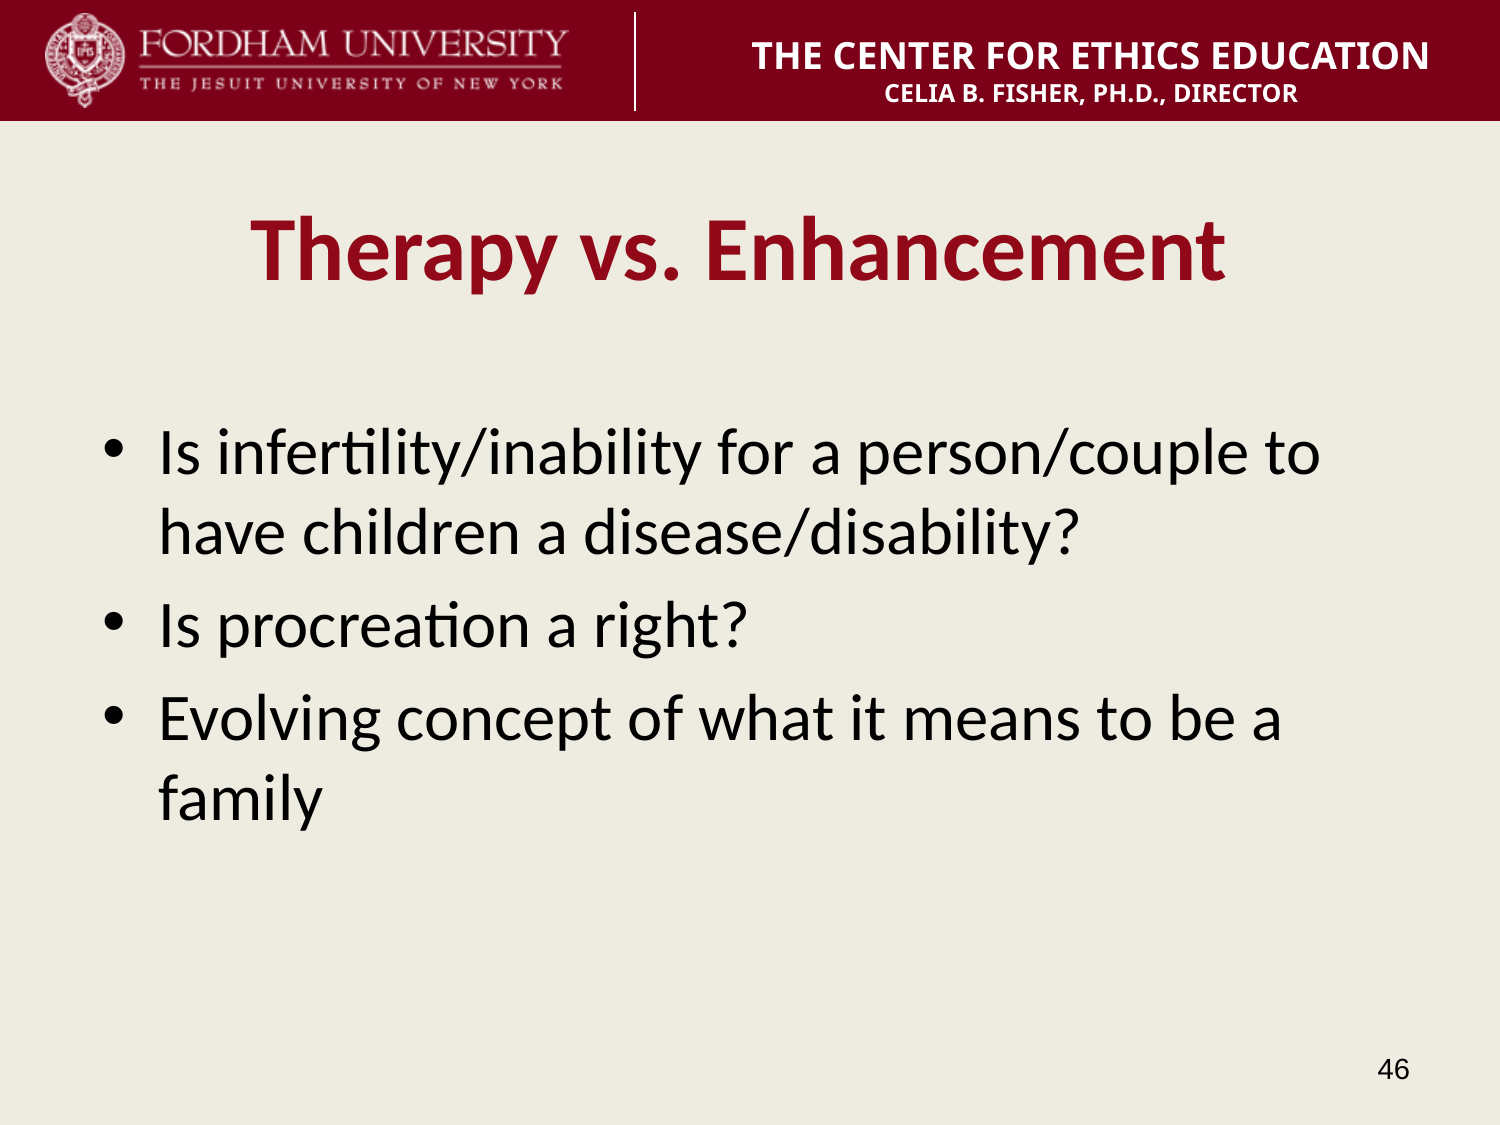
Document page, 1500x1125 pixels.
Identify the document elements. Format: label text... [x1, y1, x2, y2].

title Therapy vs. Enhancement [75, 149, 1425, 338]
list Is infertility/inability for a person/couple to have children a disease/disability? Is procreation a right? Evolving concept of what it means to be a family [87, 399, 1425, 1025]
picture [45, 1, 569, 108]
slide_number 46 [1074, 1042, 1425, 1103]
